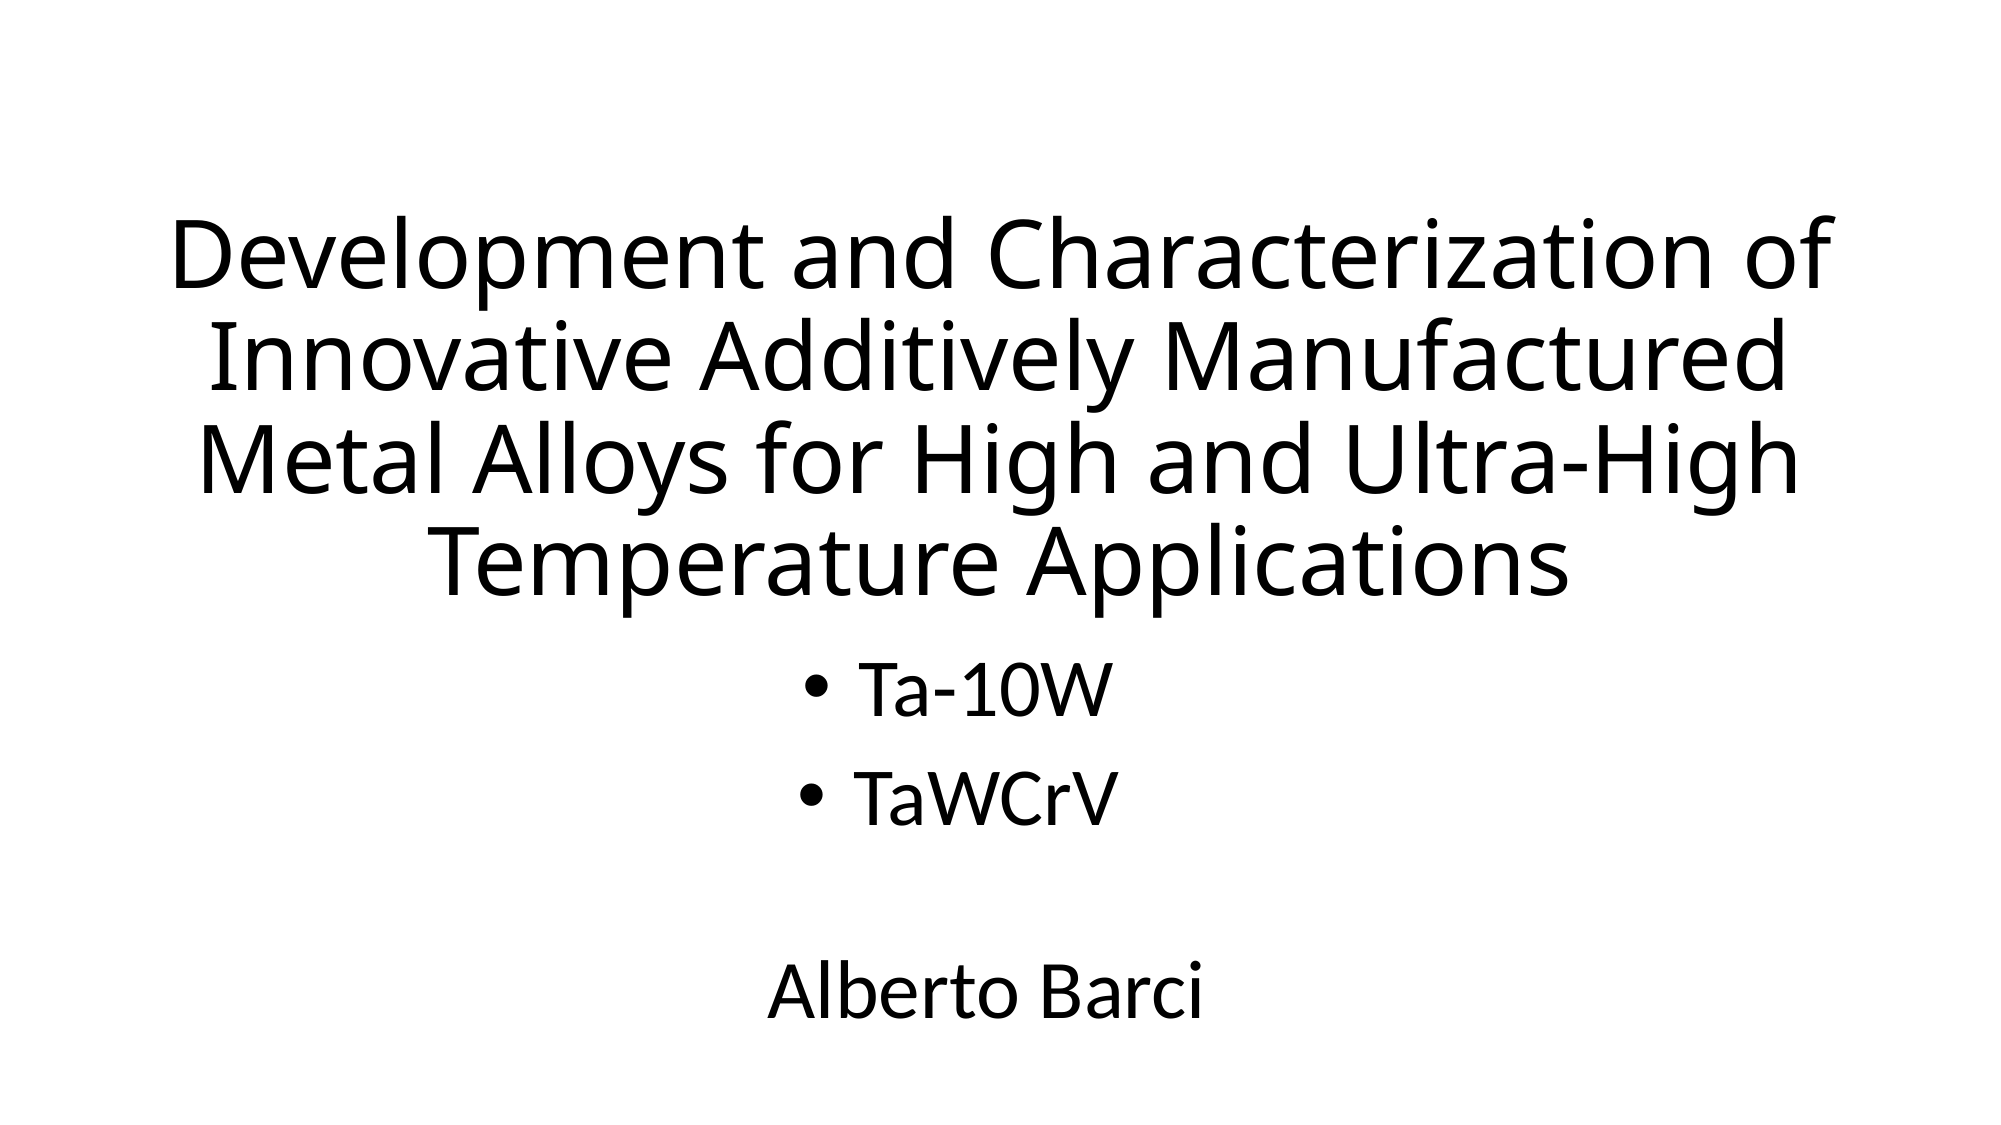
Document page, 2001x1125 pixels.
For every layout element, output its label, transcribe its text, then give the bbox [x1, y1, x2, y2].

subtitle Ta-10W TaWCrV [750, 637, 1168, 854]
title Development and Characterization of Innovative Additively Manufactured Metal Alloys for High and Ultra-High Temperature Applications [133, 106, 1867, 624]
text_box Alberto Barci [690, 938, 1284, 1125]
